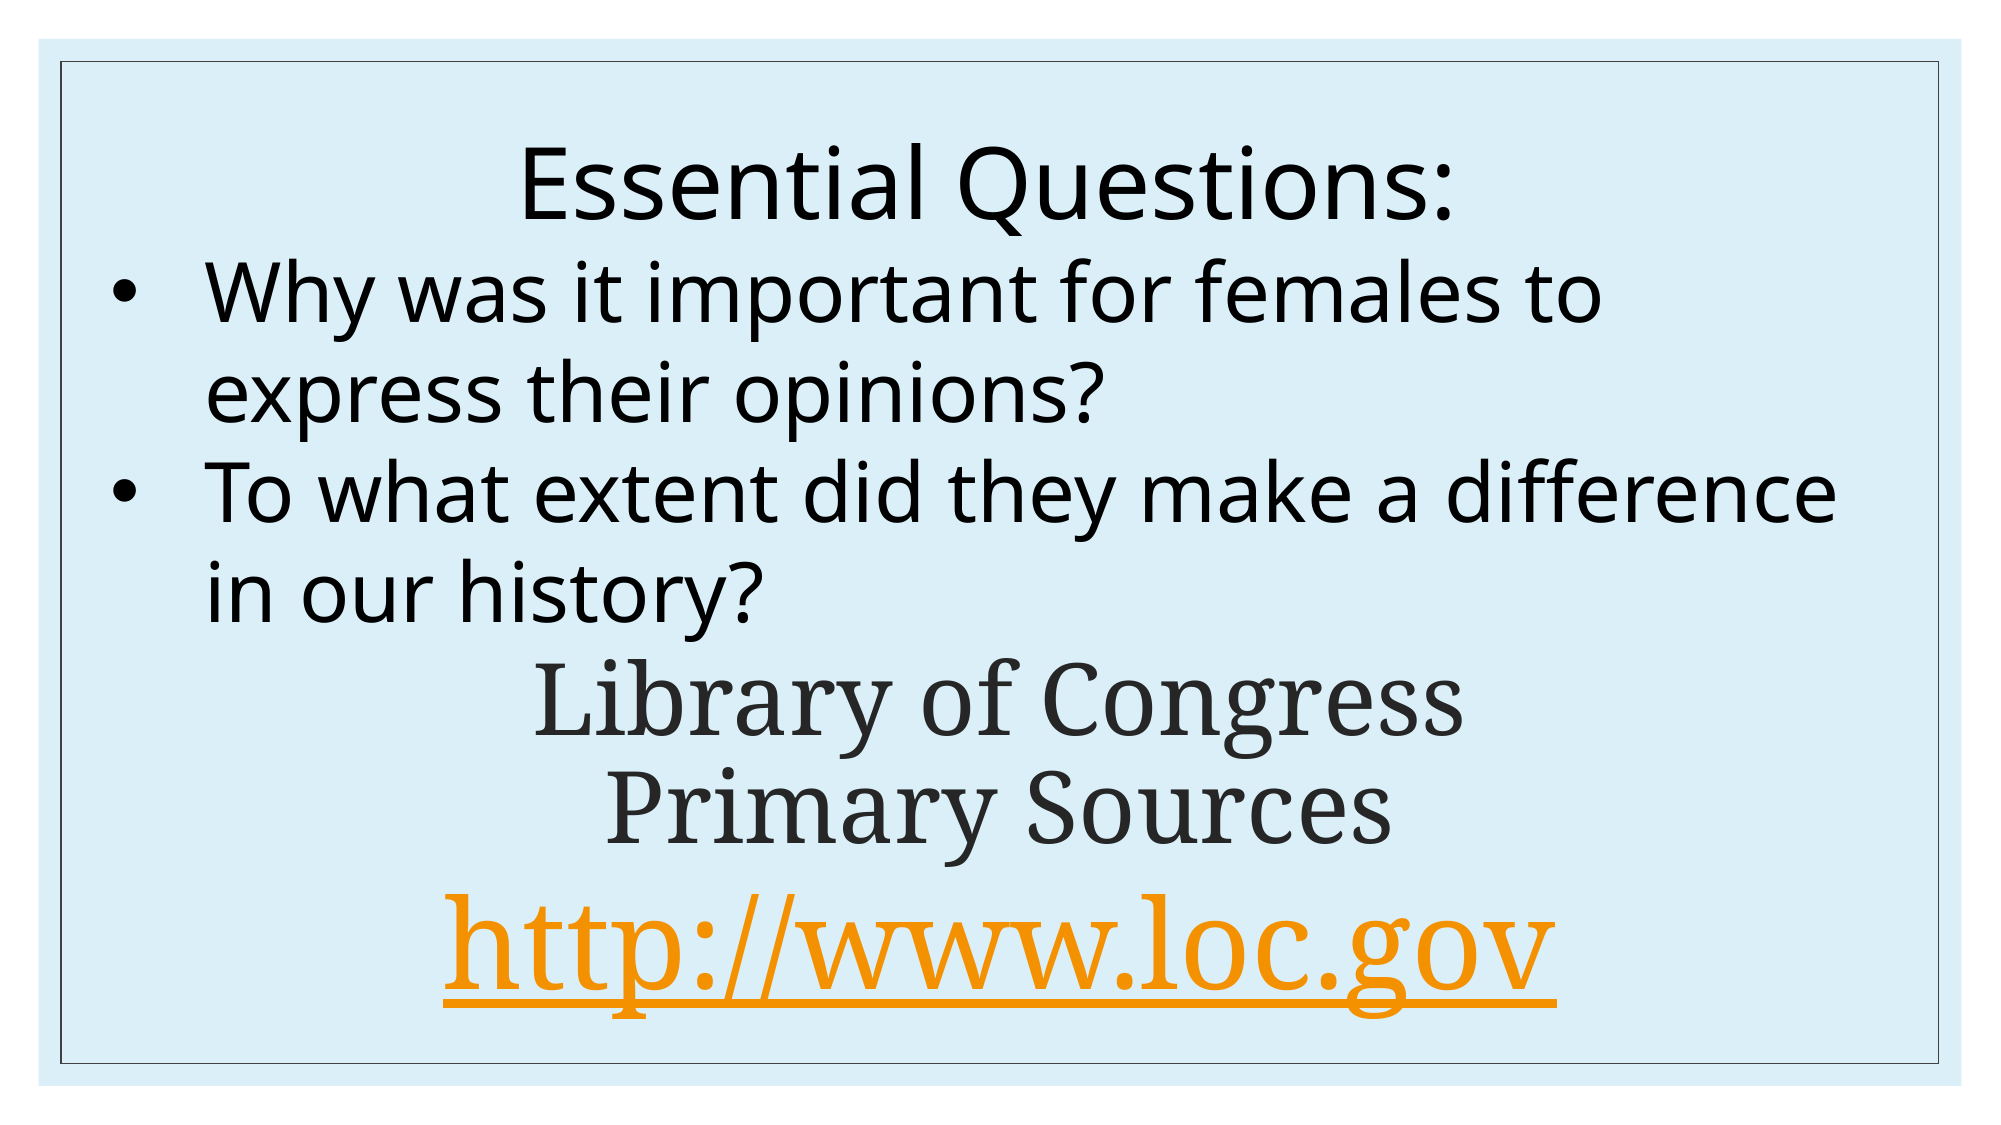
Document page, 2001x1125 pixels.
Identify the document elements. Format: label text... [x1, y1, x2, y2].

title Library of Congress Primary Sources [212, 647, 1788, 912]
text_box http://www.loc.gov [428, 856, 1572, 1043]
text_box Essential Questions: Why was it important for females to express their opinions? To what extent did they make a difference in our history? [95, 112, 1905, 647]
